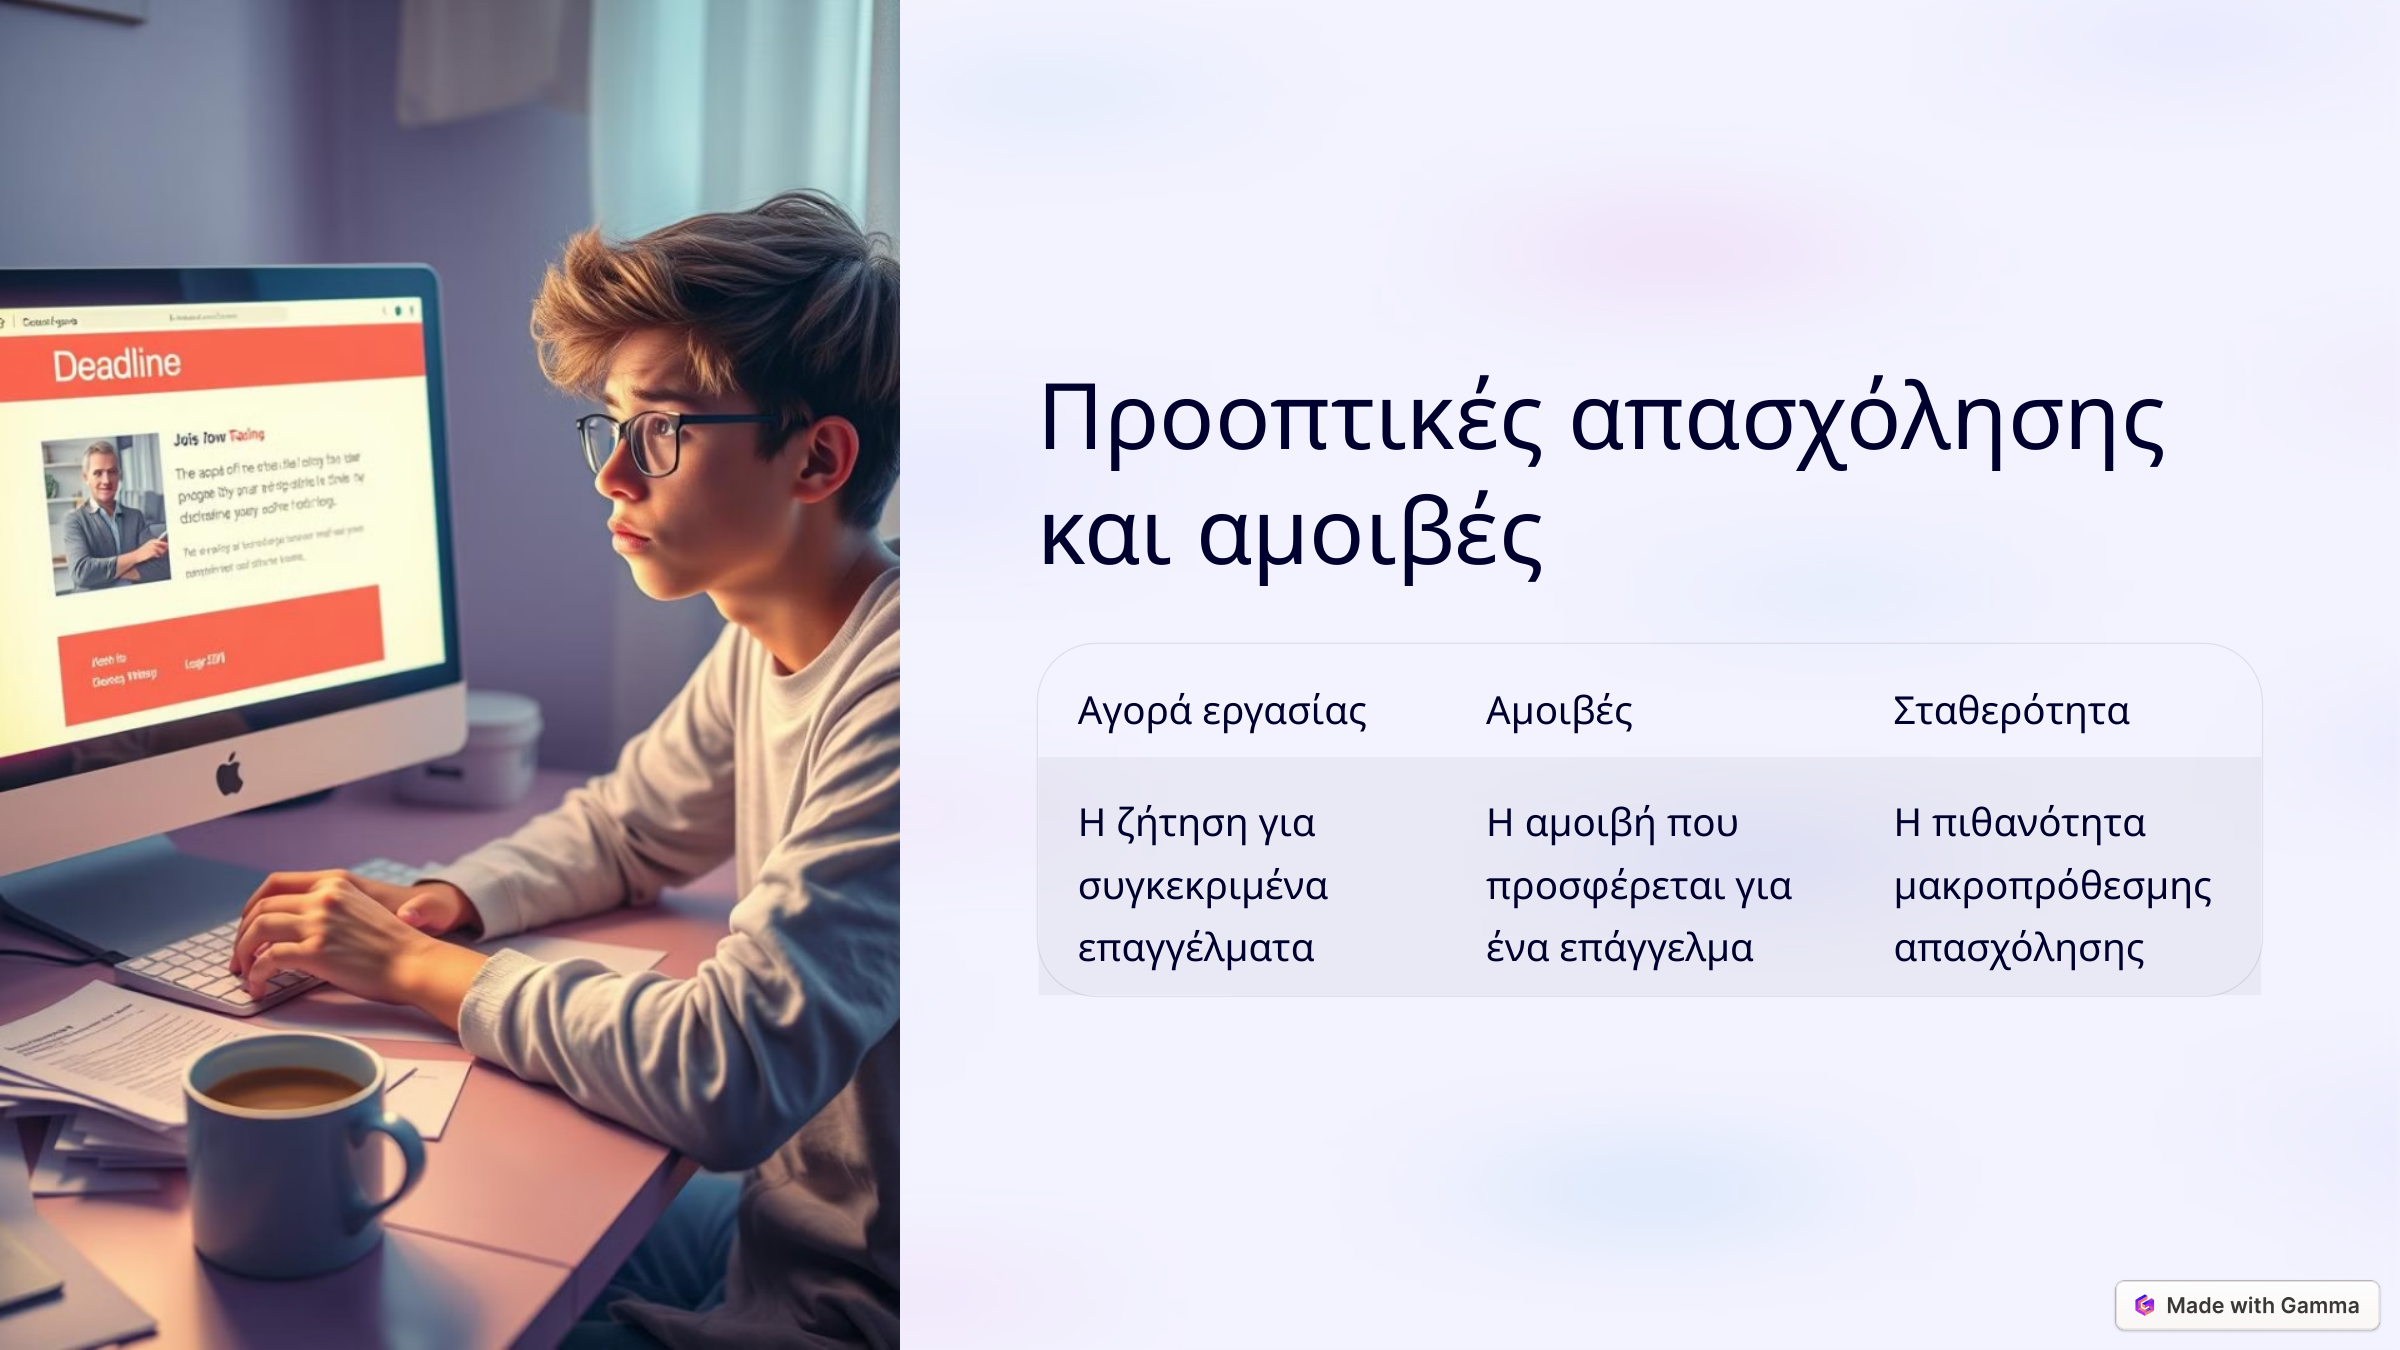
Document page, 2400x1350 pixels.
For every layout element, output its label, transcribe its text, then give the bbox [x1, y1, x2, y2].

picture [0, 0, 900, 1350]
text_box [1038, 644, 2262, 757]
text_box Αμοιβές [1486, 669, 1814, 733]
text_box Η αμοιβή που προσφέρεται για ένα επάγγελμα [1486, 781, 1814, 971]
text_box Σταθερότητα [1893, 669, 2222, 733]
text_box Αγορά εργασίας [1077, 669, 1407, 733]
text_box [1038, 757, 2262, 996]
text_box Η ζήτηση για συγκεκριμένα επαγγέλματα [1077, 781, 1407, 971]
text_box Προοπτικές απασχόλησης και αμοιβές [1037, 353, 2263, 585]
picture [2106, 1271, 2389, 1339]
text_box Η πιθανότητα μακροπρόθεσμης απασχόλησης [1893, 781, 2222, 971]
